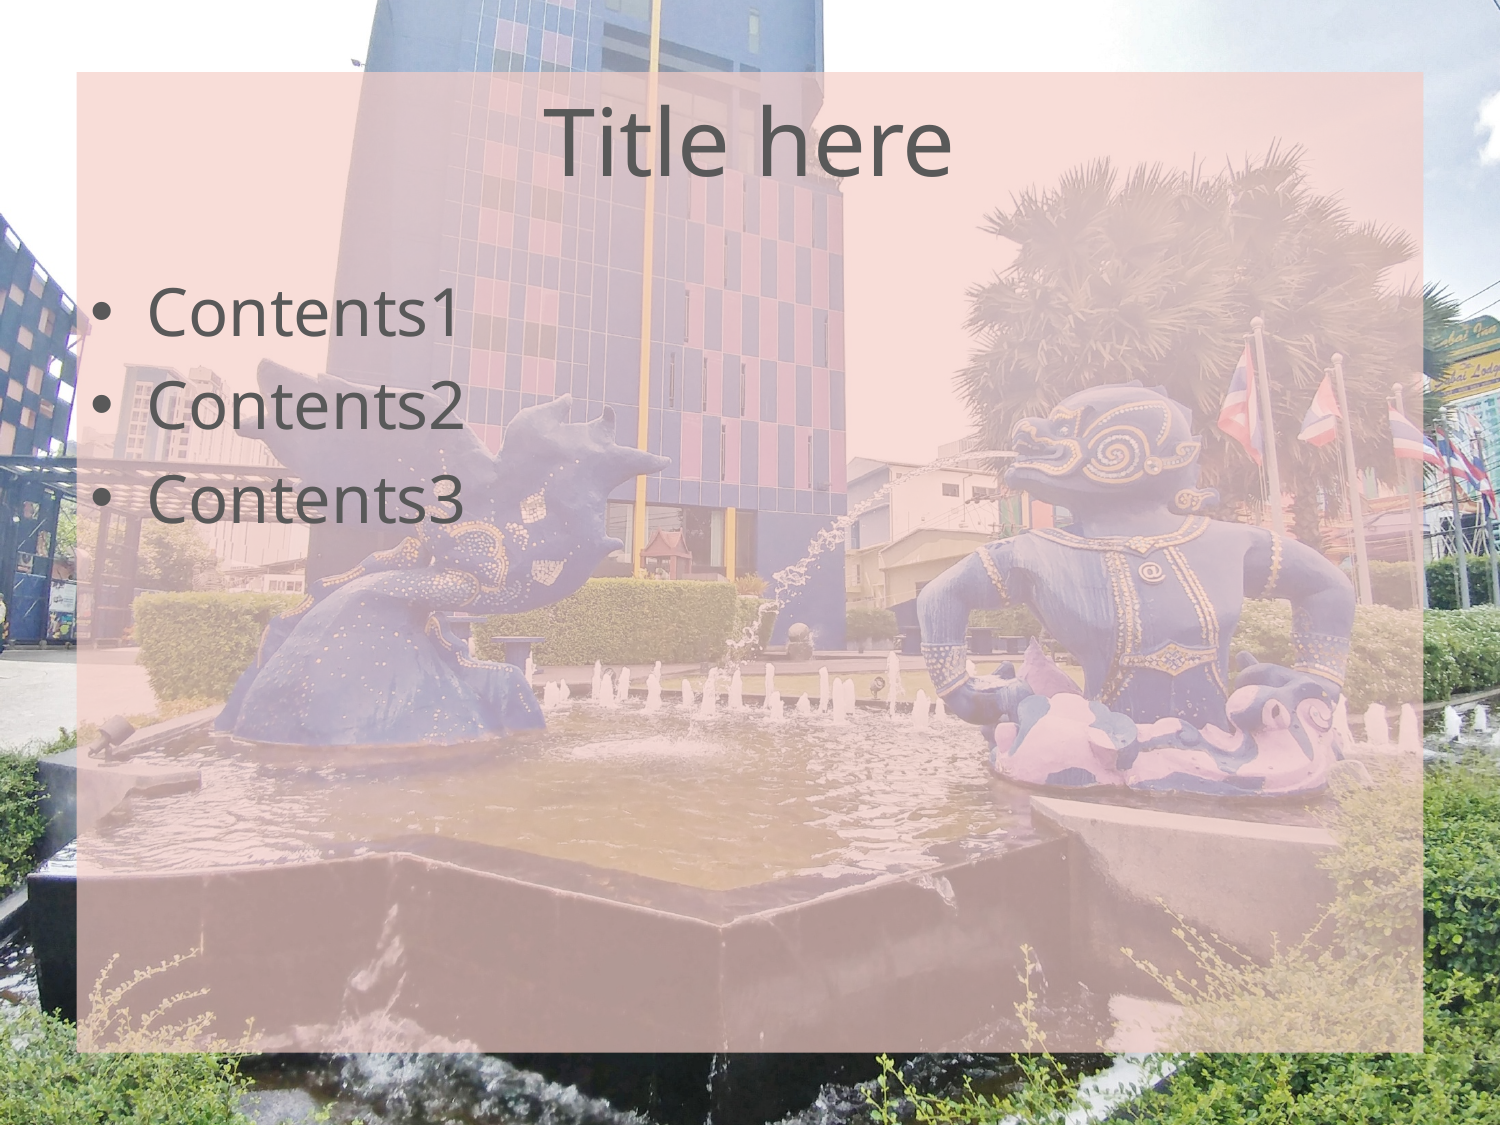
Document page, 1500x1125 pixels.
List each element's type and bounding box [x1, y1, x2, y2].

text_box [0, 0, 1500, 1125]
